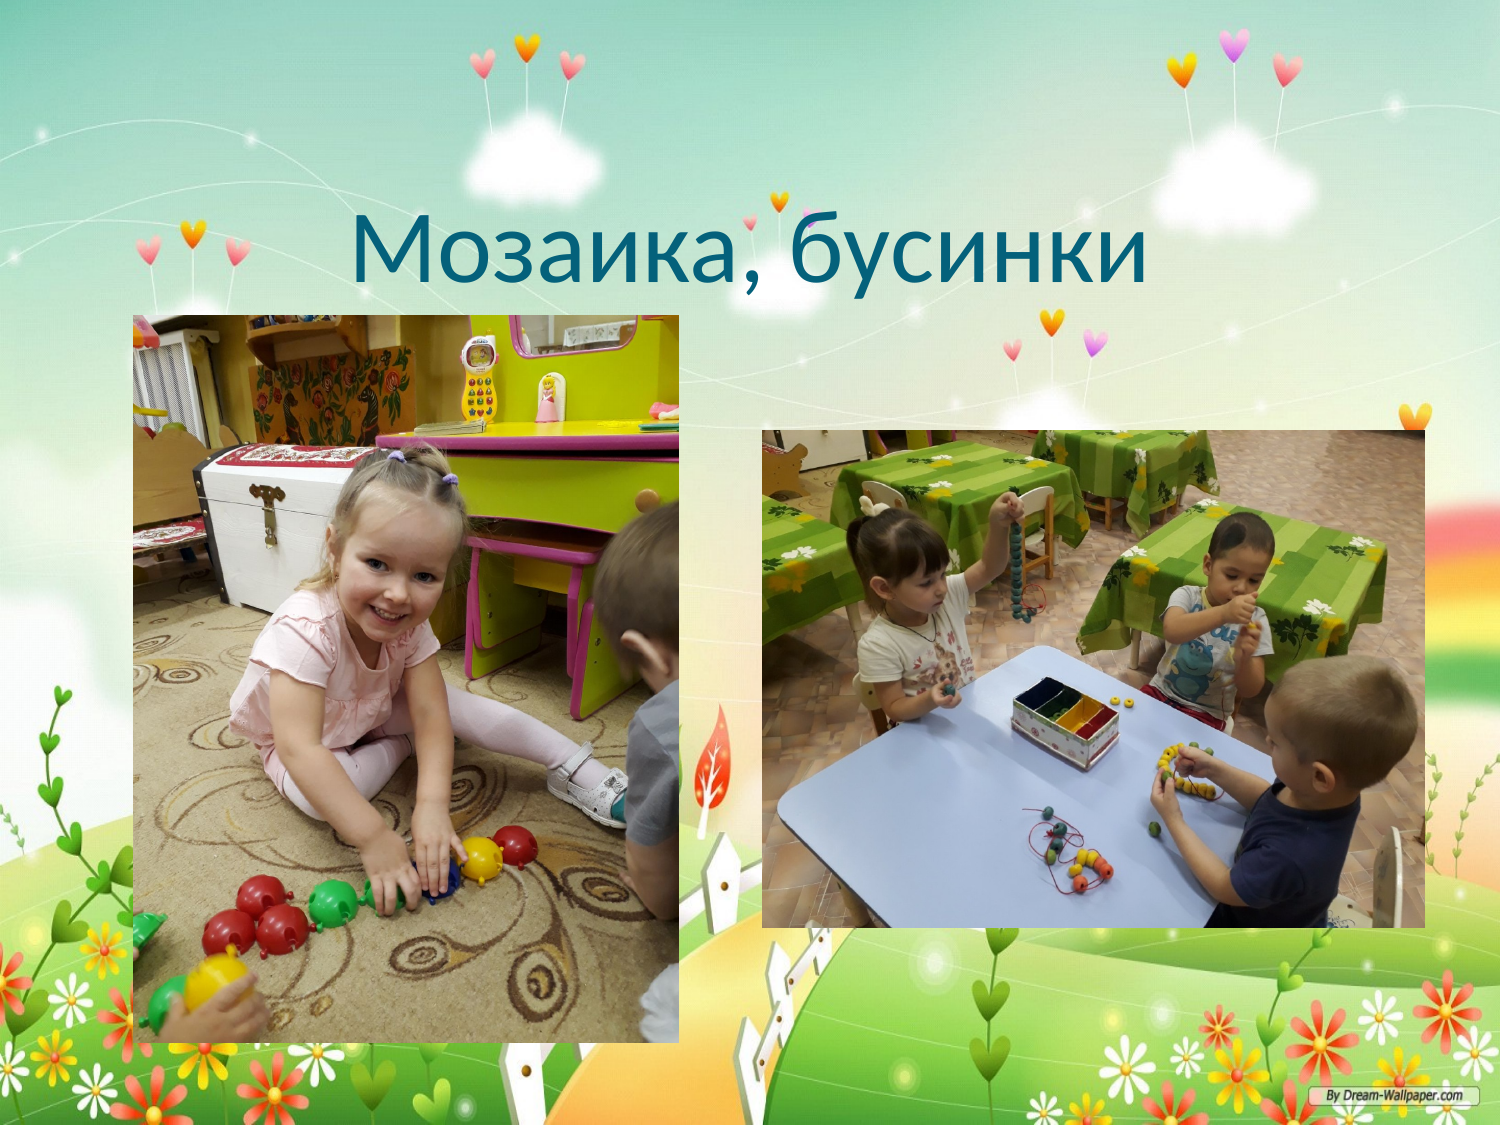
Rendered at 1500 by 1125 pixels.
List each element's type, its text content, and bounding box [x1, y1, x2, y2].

title Мозаика, бусинки [75, 115, 1425, 303]
picture [0, 0, 1500, 1125]
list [762, 430, 1426, 928]
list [133, 314, 680, 1043]
